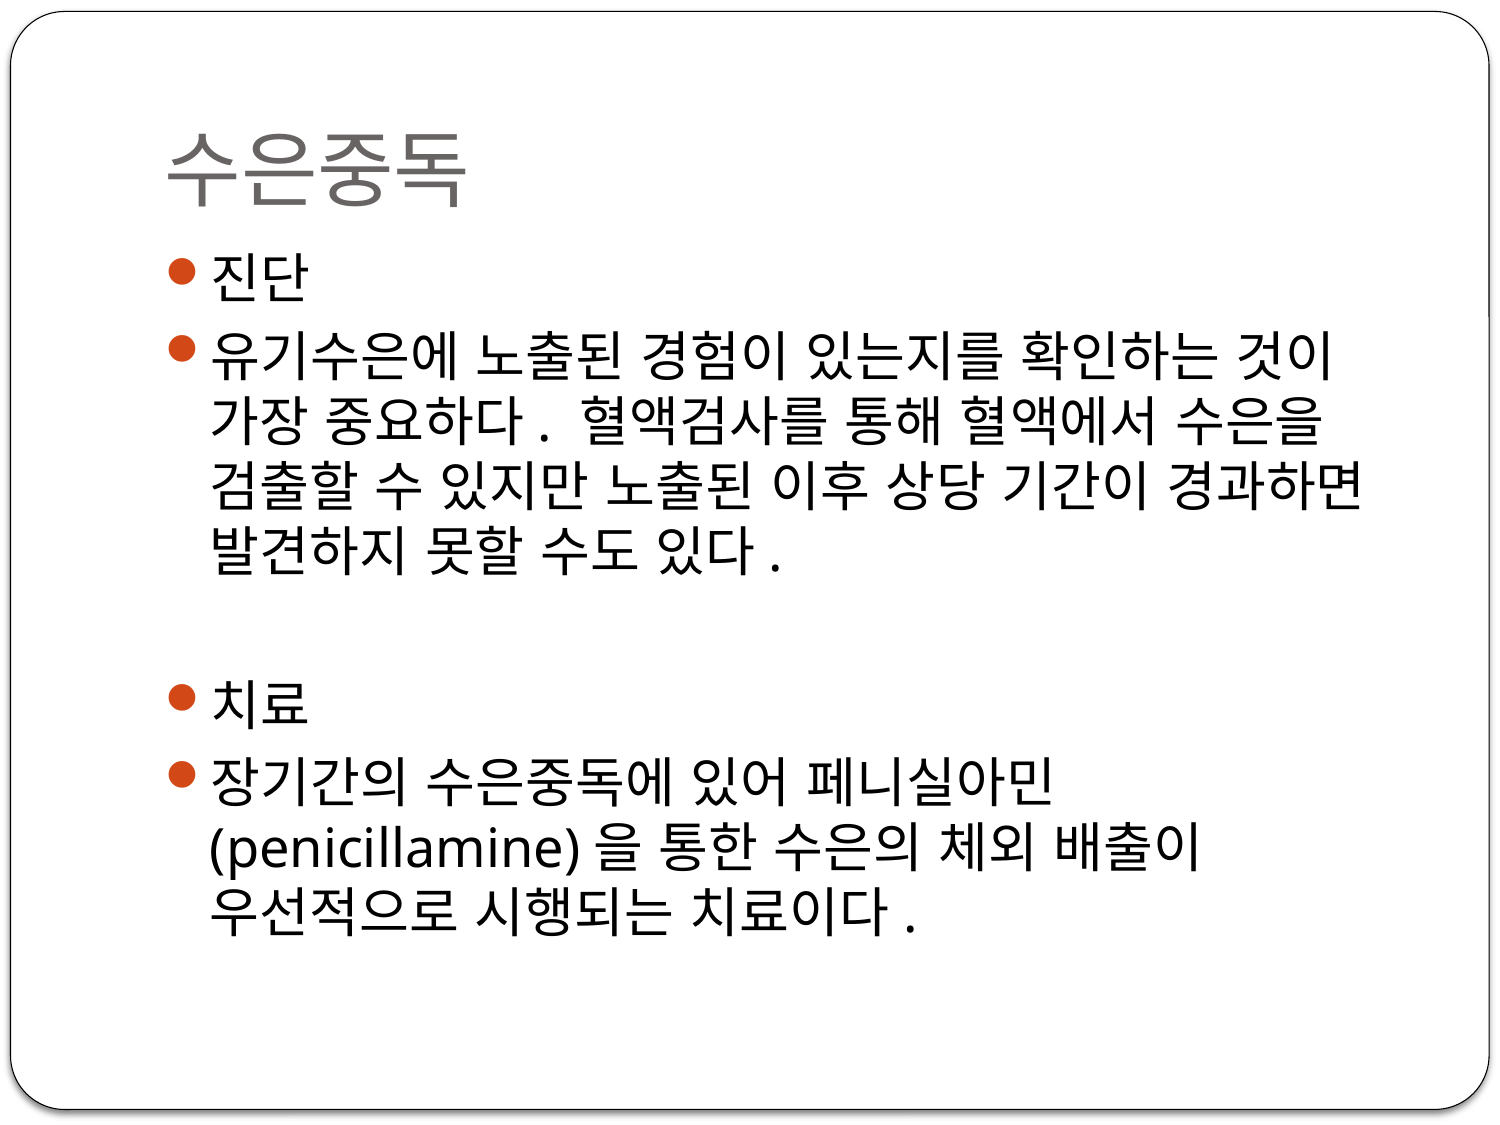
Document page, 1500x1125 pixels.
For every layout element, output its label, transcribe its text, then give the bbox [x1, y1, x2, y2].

title 수은중독 [150, 45, 1425, 233]
list 진단 유기수은에 노출된 경험이 있는지를 확인하는 것이 가장 중요하다. 혈액검사를 통해 혈액에서 수은을 검출할 수 있지만 노출된 이후 상당 기간이 경과하면 발견하지 못할 수도 있다. 치료 장기간의 수은중독에 있어 페니실아민(penicillamine)을 통한 수은의 체외 배출이 우선적으로 시행되는 치료이다. [150, 237, 1425, 988]
